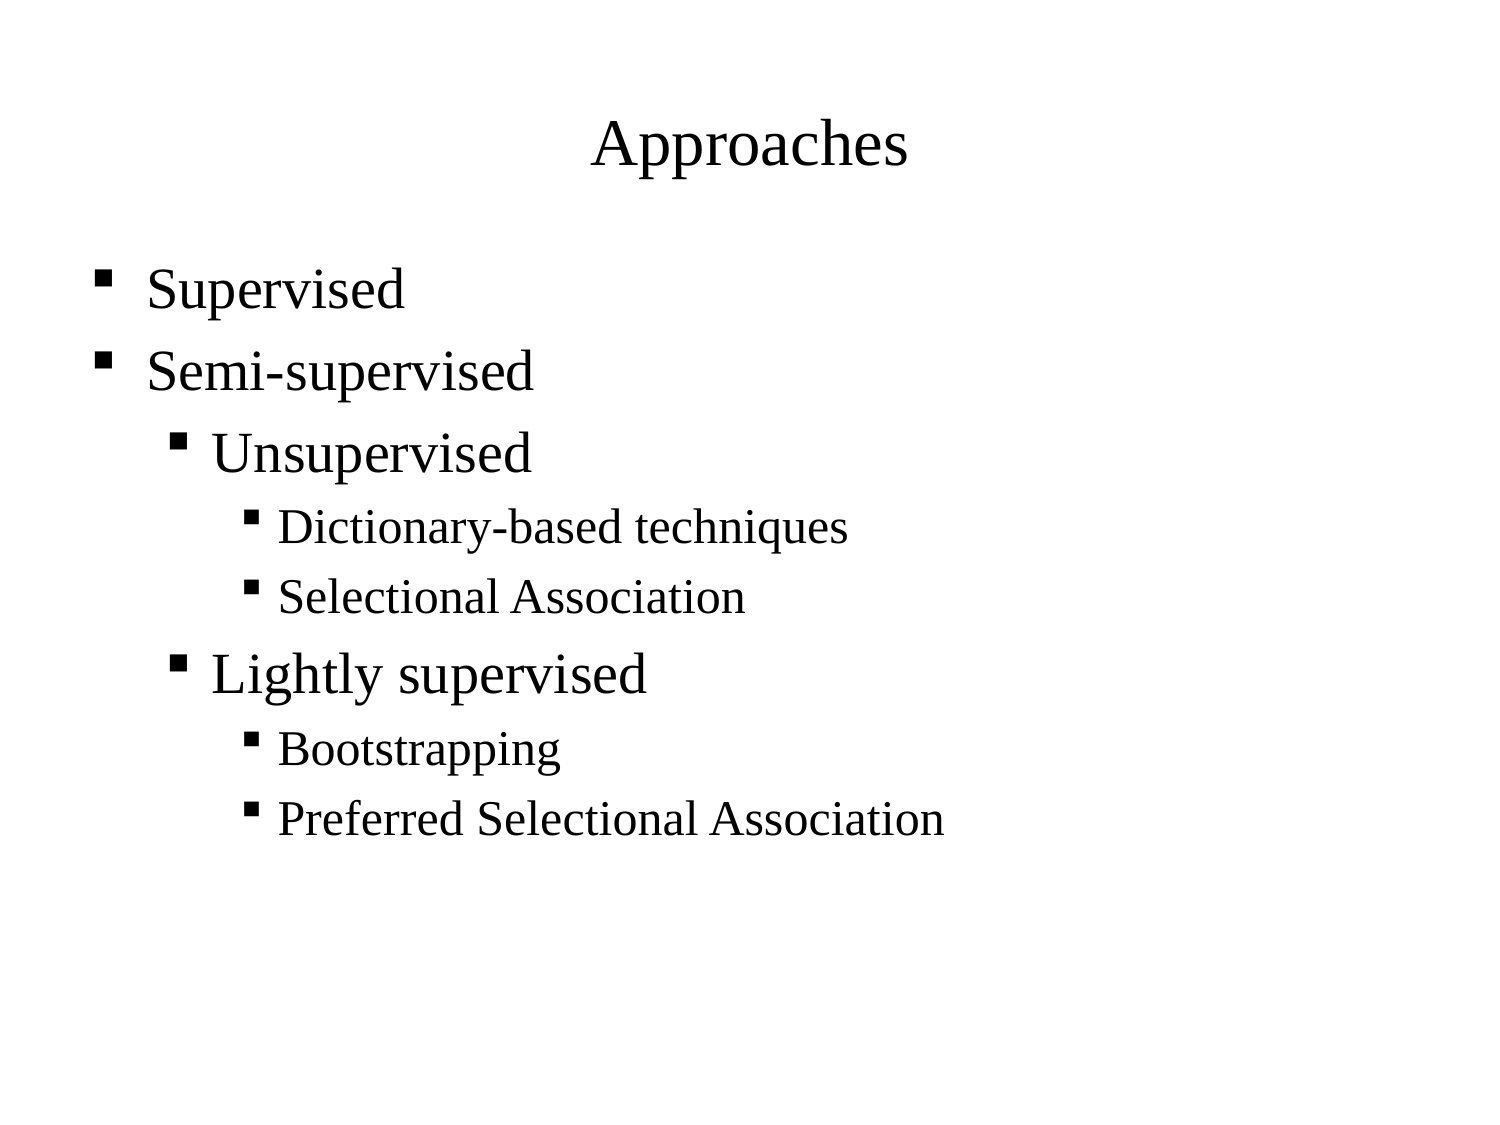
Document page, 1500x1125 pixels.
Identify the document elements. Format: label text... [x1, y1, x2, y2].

list Supervised Semi-supervised Unsupervised Dictionary-based techniques Selectional Association Lightly supervised Bootstrapping Preferred Selectional Association [74, 242, 1426, 1051]
title Approaches [74, 44, 1426, 233]
